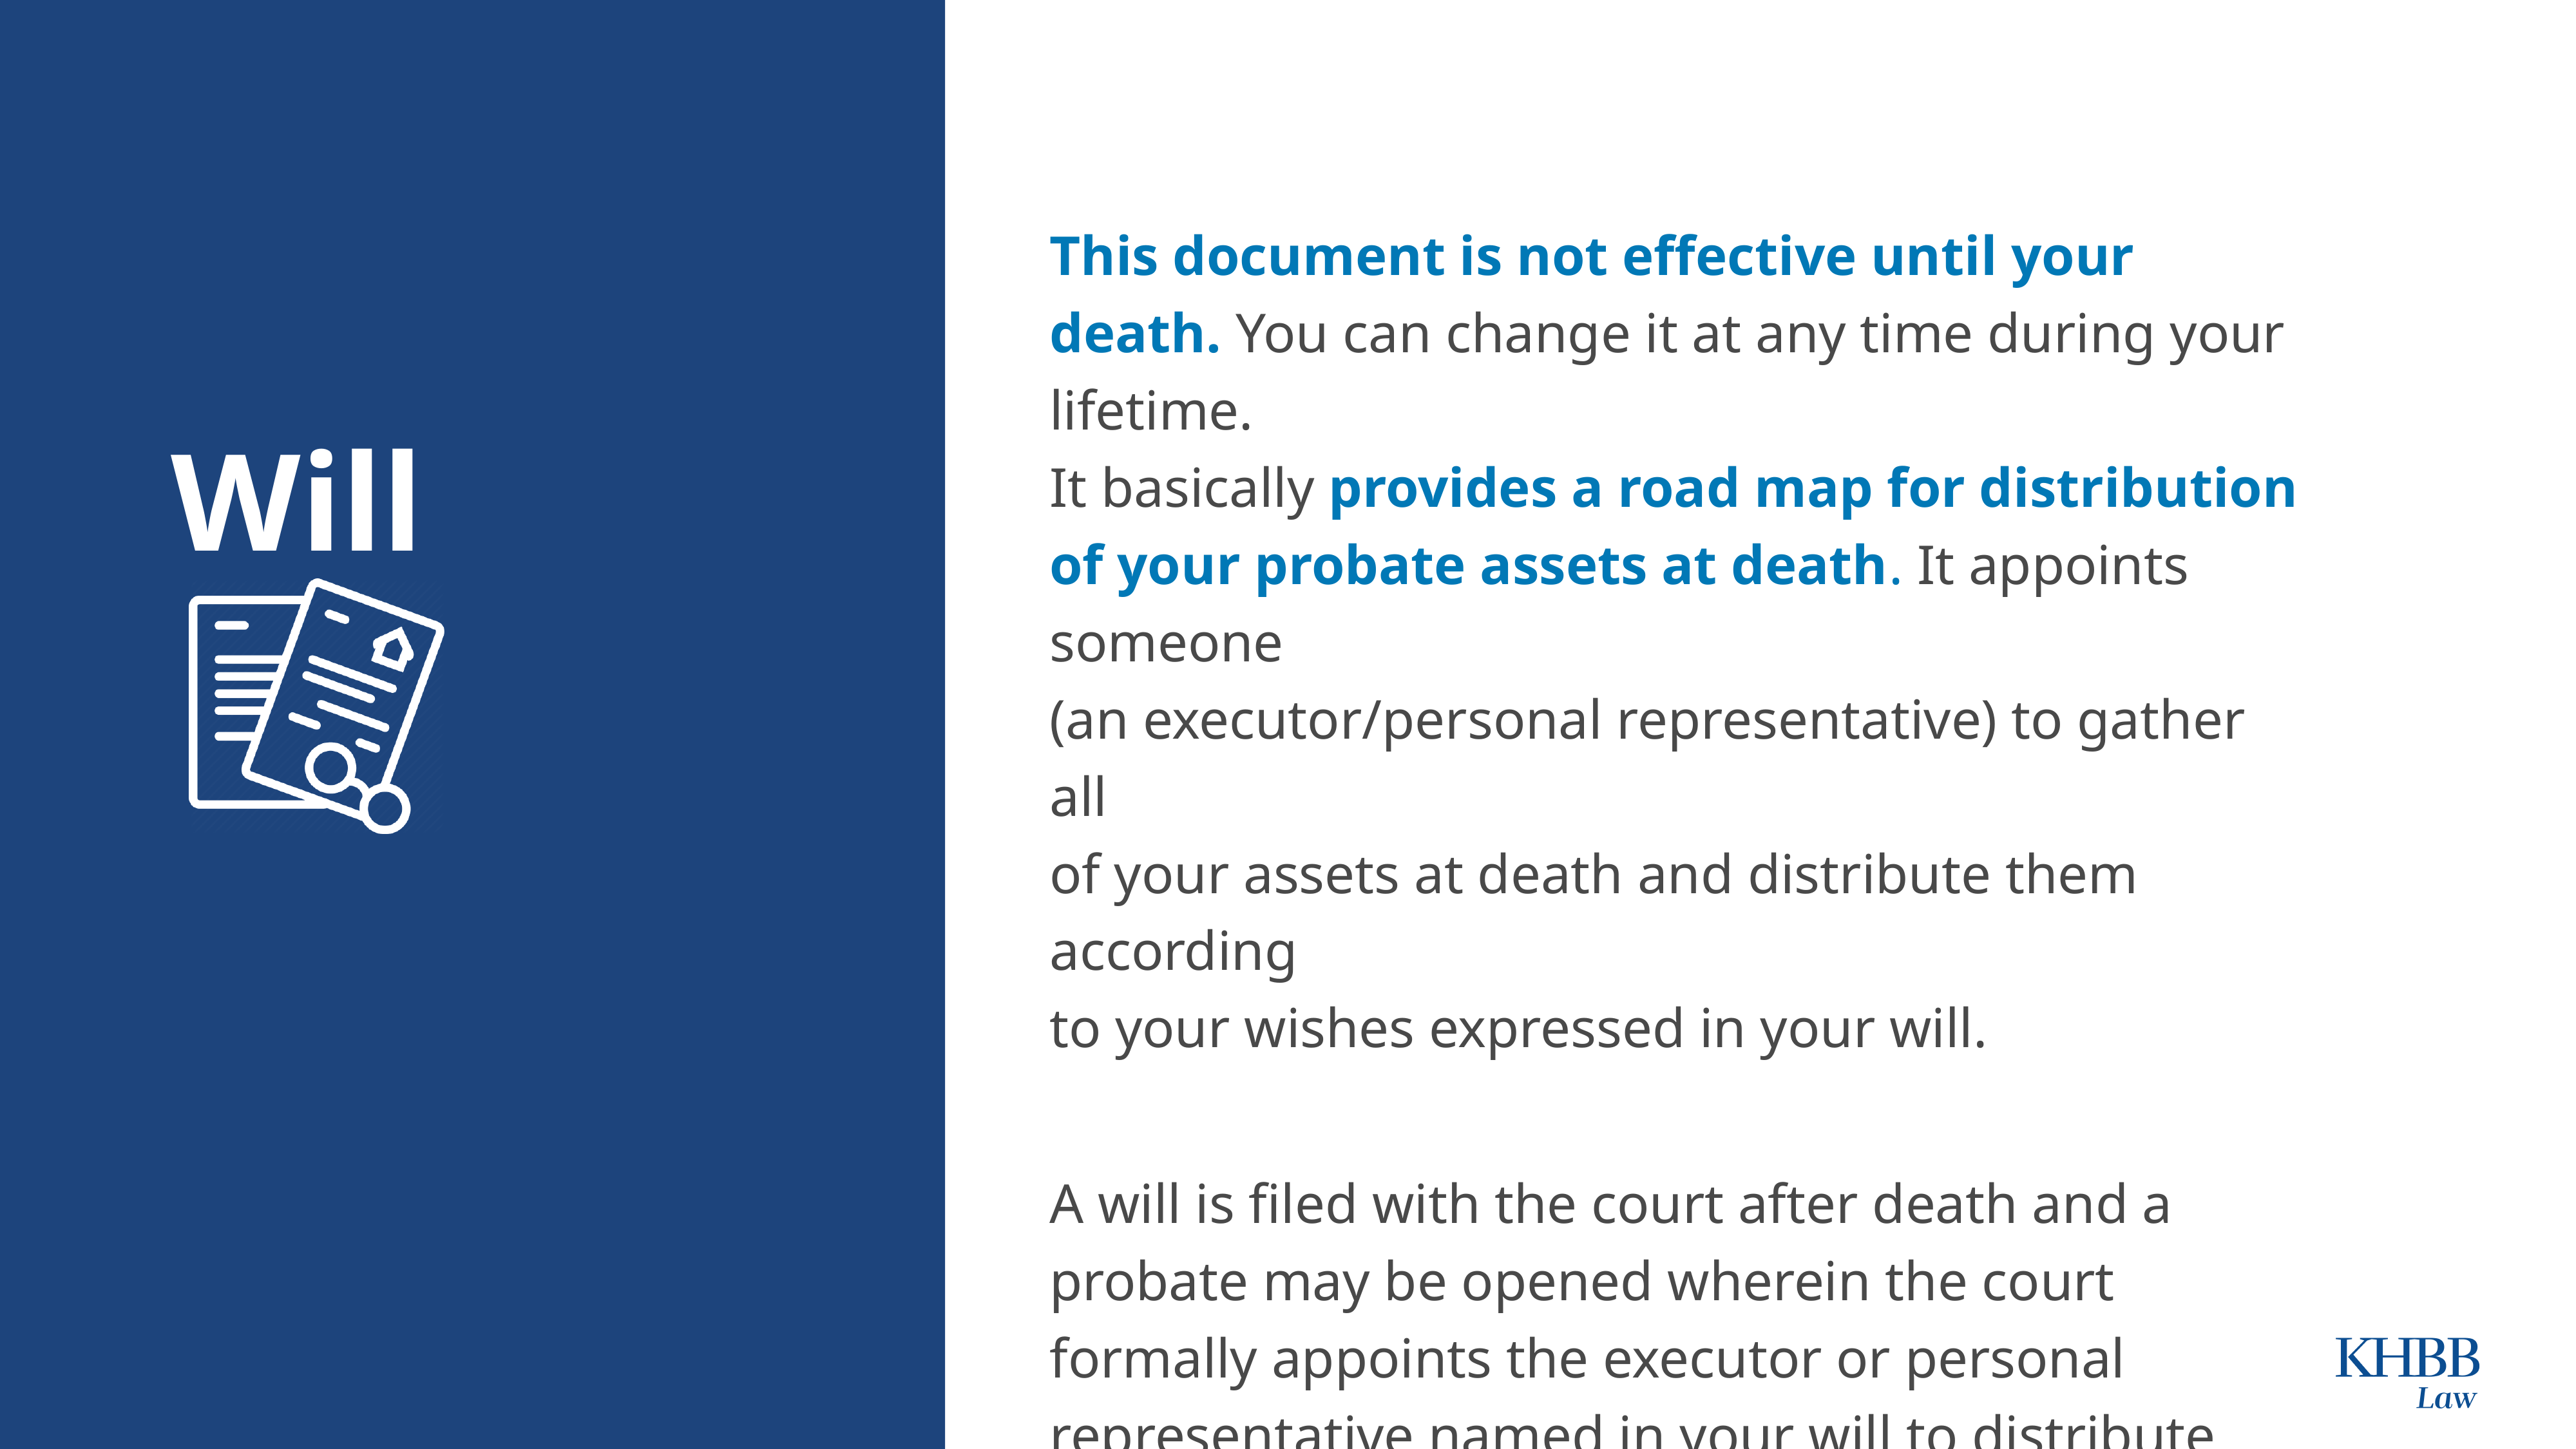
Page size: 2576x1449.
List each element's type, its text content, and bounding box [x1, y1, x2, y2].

text_box Will [171, 416, 424, 578]
text_box [0, 0, 946, 1449]
text_box This document is not effective until your death. You can change it at any time during your lifetime. It basically provides a road map for distribution of your probate assets at death. It appoints someone (an executor/personal representative) to gather all of your assets at death and distribute them according to your wishes expressed in your will. A will is filed with the court after death and a probate may be opened wherein the court formally appoints the executor or personal representative named in your will to distribute your probate assets according to the terms of your will. [1026, 197, 2333, 1449]
picture [189, 578, 444, 834]
picture [2332, 1331, 2486, 1414]
